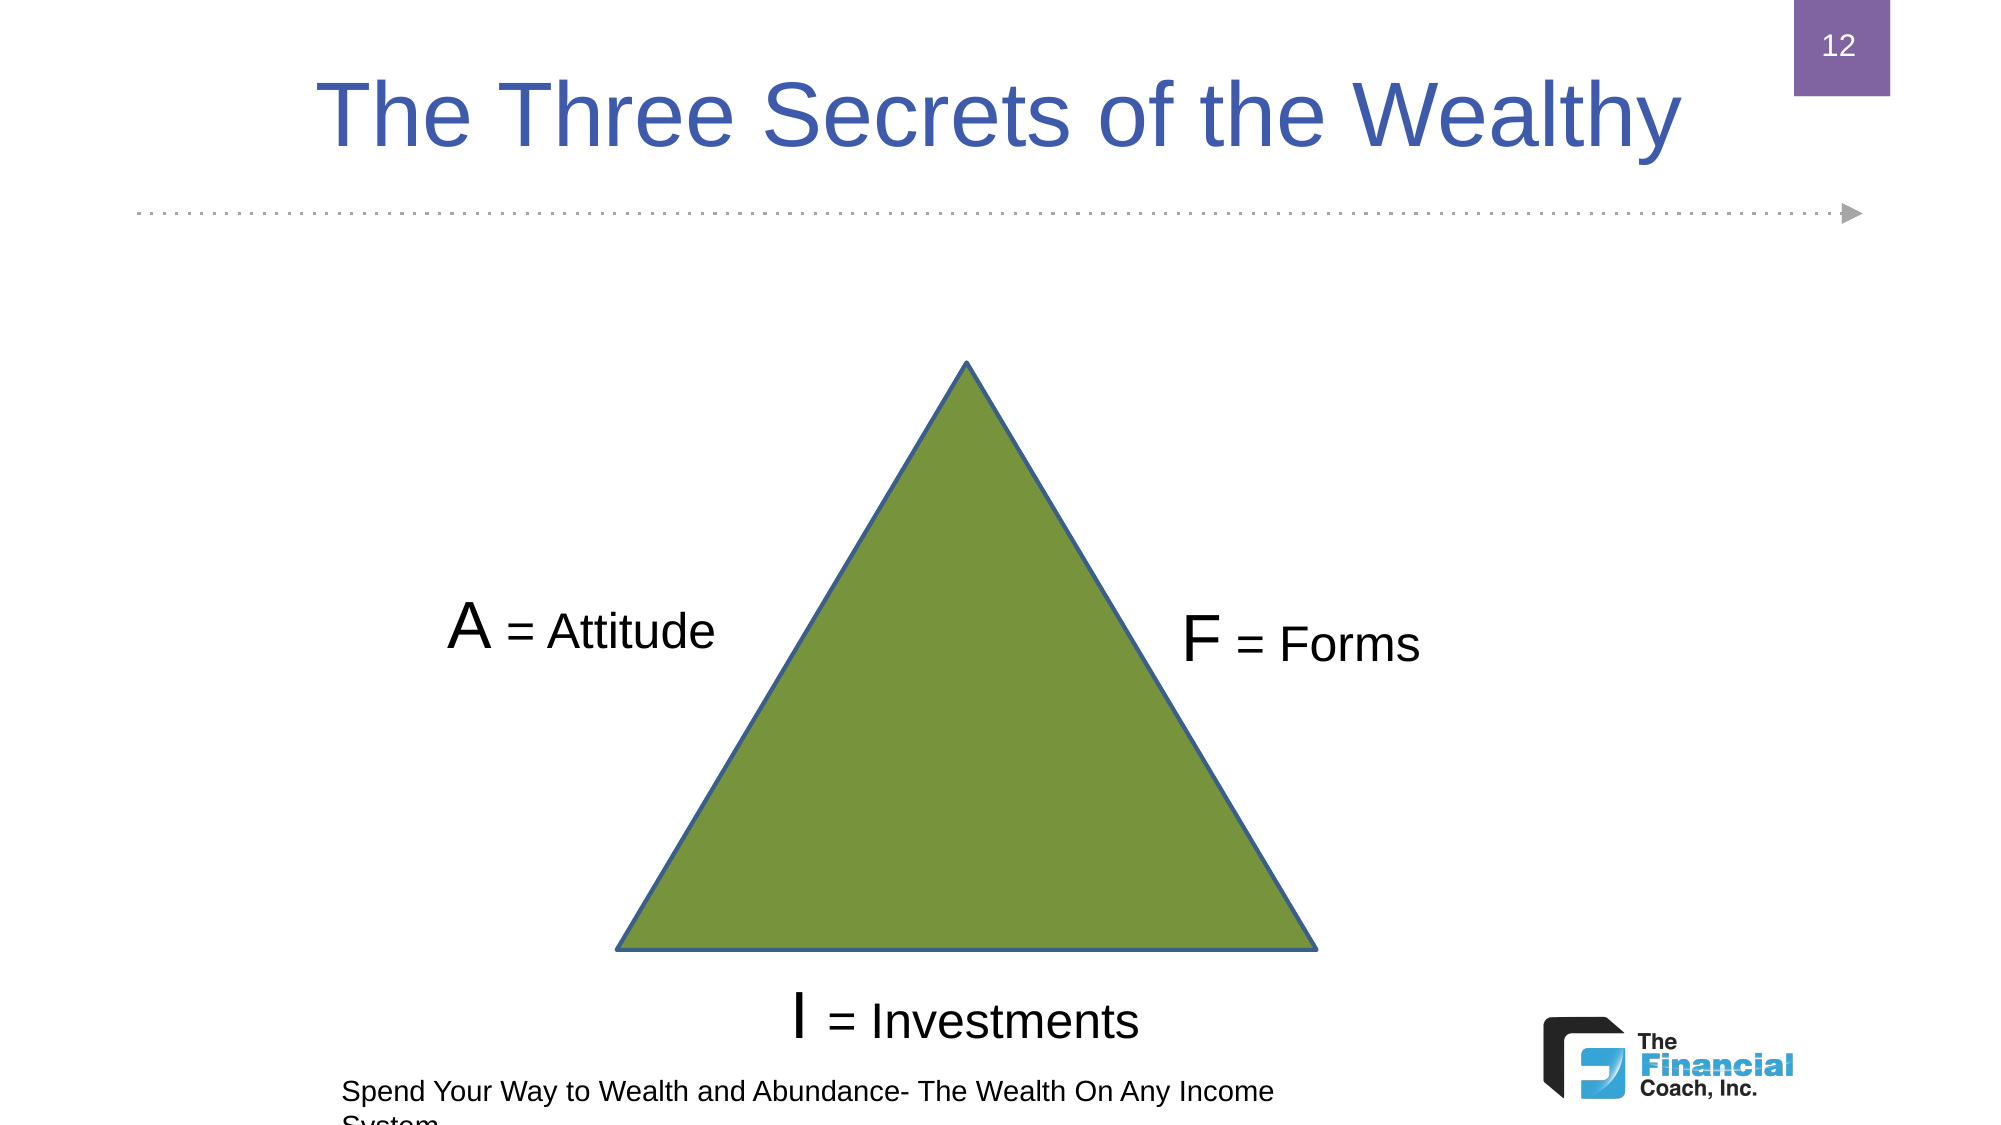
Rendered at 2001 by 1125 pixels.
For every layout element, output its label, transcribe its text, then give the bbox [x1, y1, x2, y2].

footer Spend Your Way to Wealth and Abundance- The Wealth On Any Income System [326, 1065, 1378, 1125]
picture [1460, 928, 1876, 1125]
text_box [614, 360, 1319, 952]
text_box F = Forms [1166, 587, 1584, 683]
title The Three Secrets of the Wealthy [137, 52, 1863, 181]
text_box A = Attitude [432, 574, 850, 669]
text_box I = Investments [775, 964, 1193, 1059]
slide_number 12 [1812, 17, 1865, 71]
